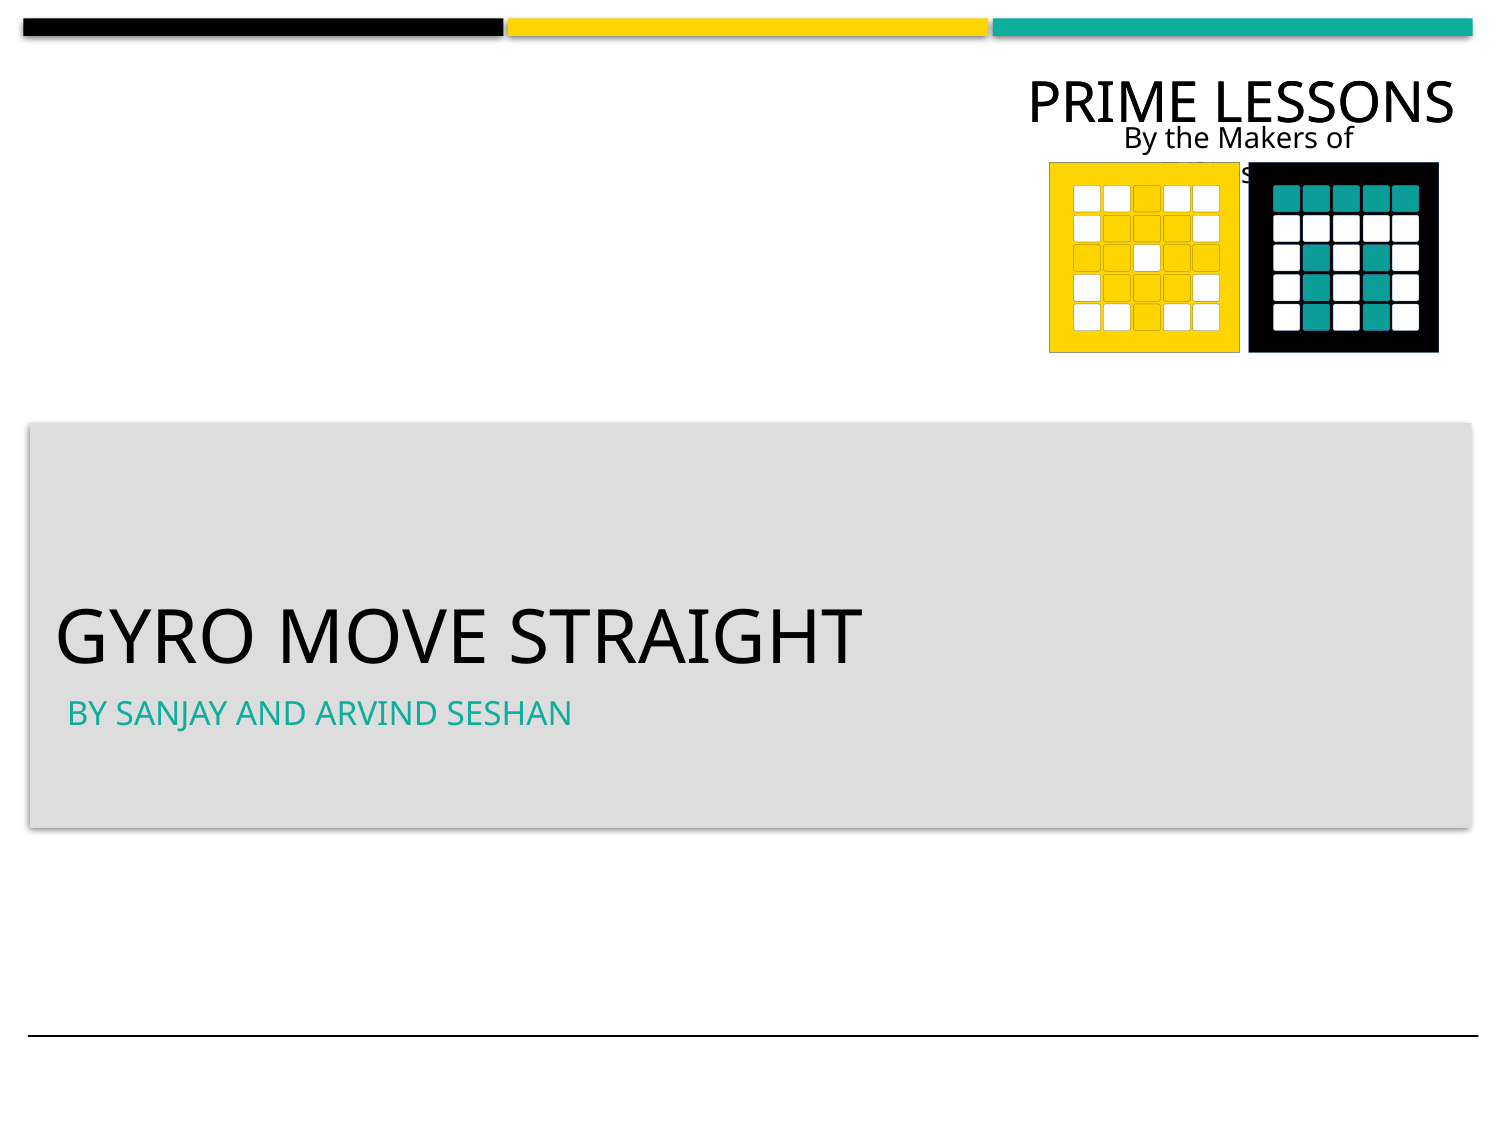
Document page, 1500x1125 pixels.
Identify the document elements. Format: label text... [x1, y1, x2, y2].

title GYRO MOVE STRAIGHT [39, 439, 994, 686]
subtitle BY SANJAY AND ARVIND SESHAN [51, 685, 994, 782]
picture [1248, 162, 1439, 353]
picture [1049, 162, 1240, 353]
